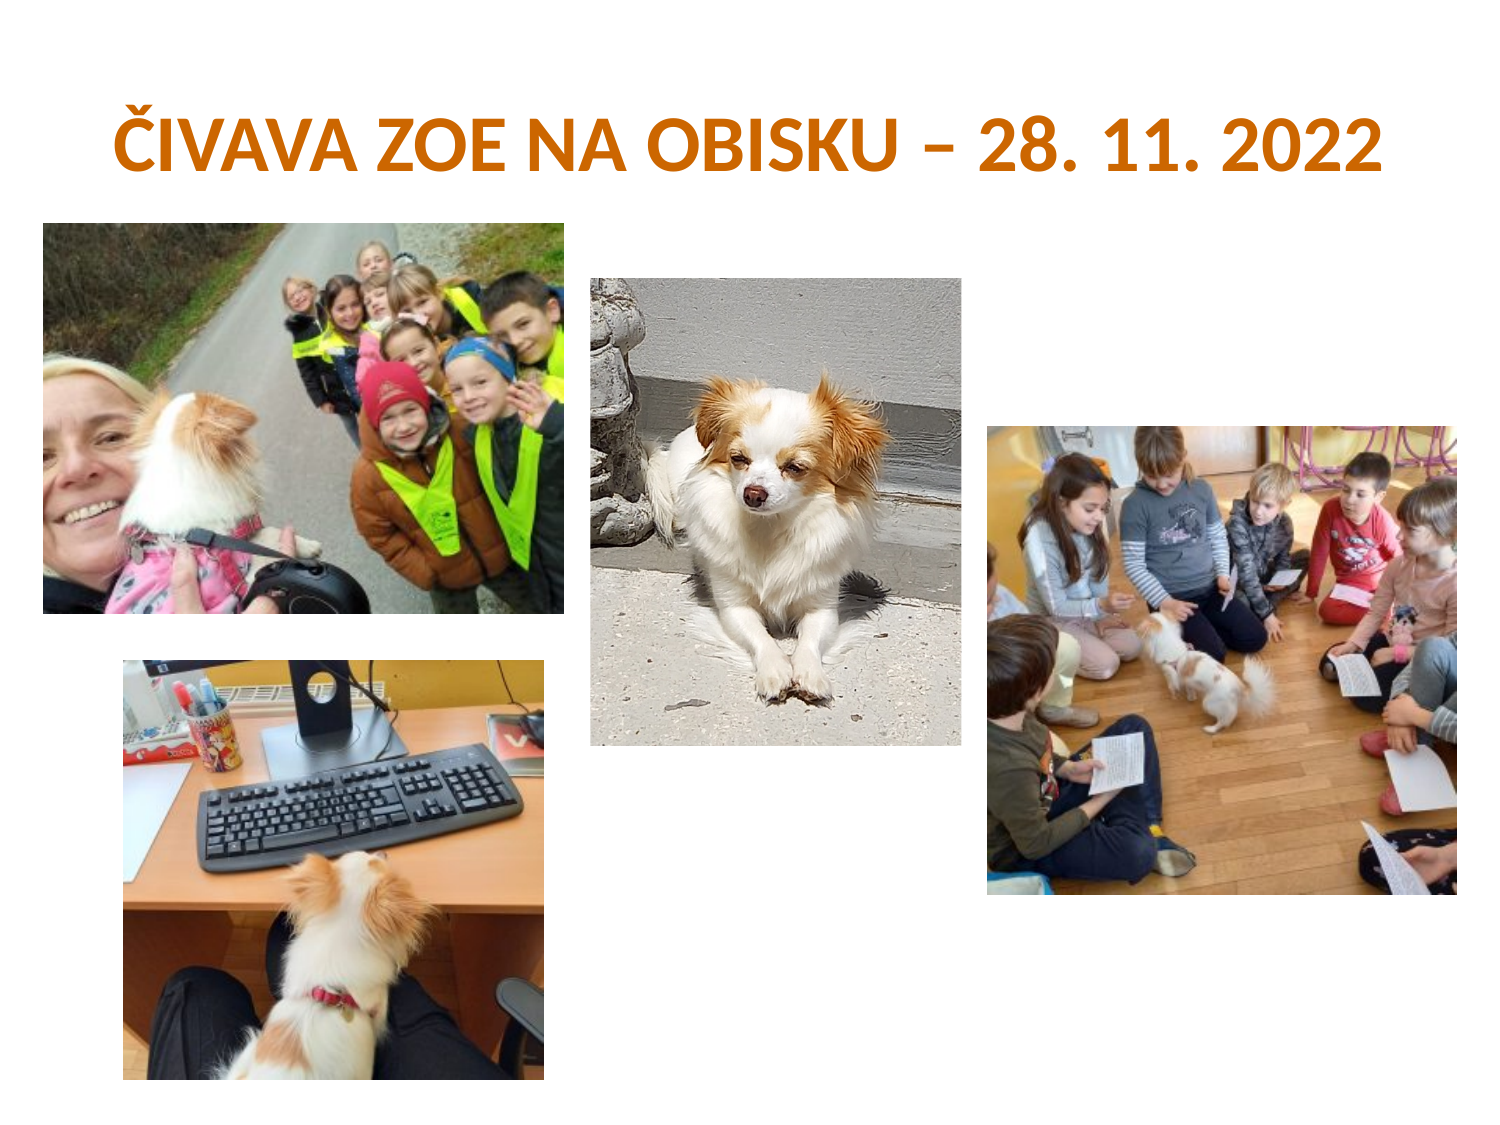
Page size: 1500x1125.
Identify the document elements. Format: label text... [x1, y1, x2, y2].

picture [43, 223, 1457, 1081]
title ČIVAVA ZOE NA OBISKU – 28. 11. 2022 [75, 45, 1425, 233]
